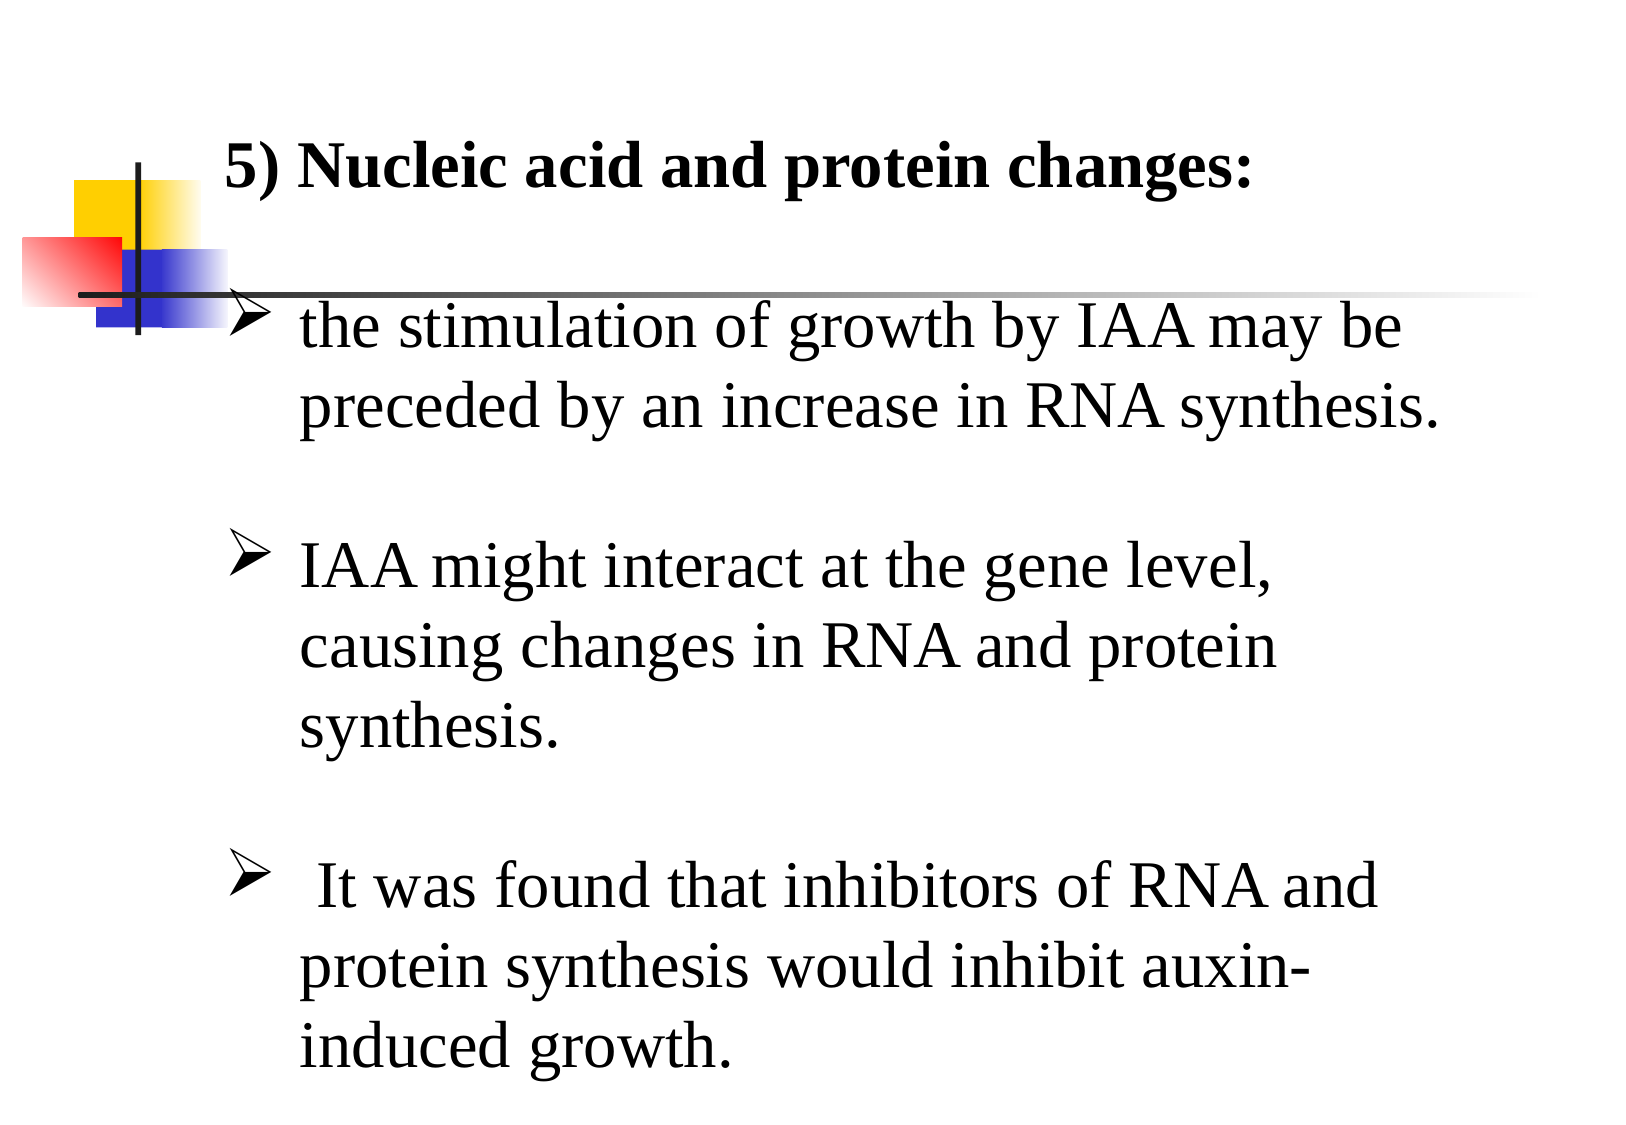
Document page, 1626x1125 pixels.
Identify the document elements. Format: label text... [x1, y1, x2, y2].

text_box 5) Nucleic acid and protein changes: the stimulation of growth by IAA may be preceded by an increase in RNA synthesis. IAA might interact at the gene level, causing changes in RNA and protein synthesis. It was found that inhibitors of RNA and protein synthesis would inhibit auxin-induced growth. [210, 113, 1498, 1088]
